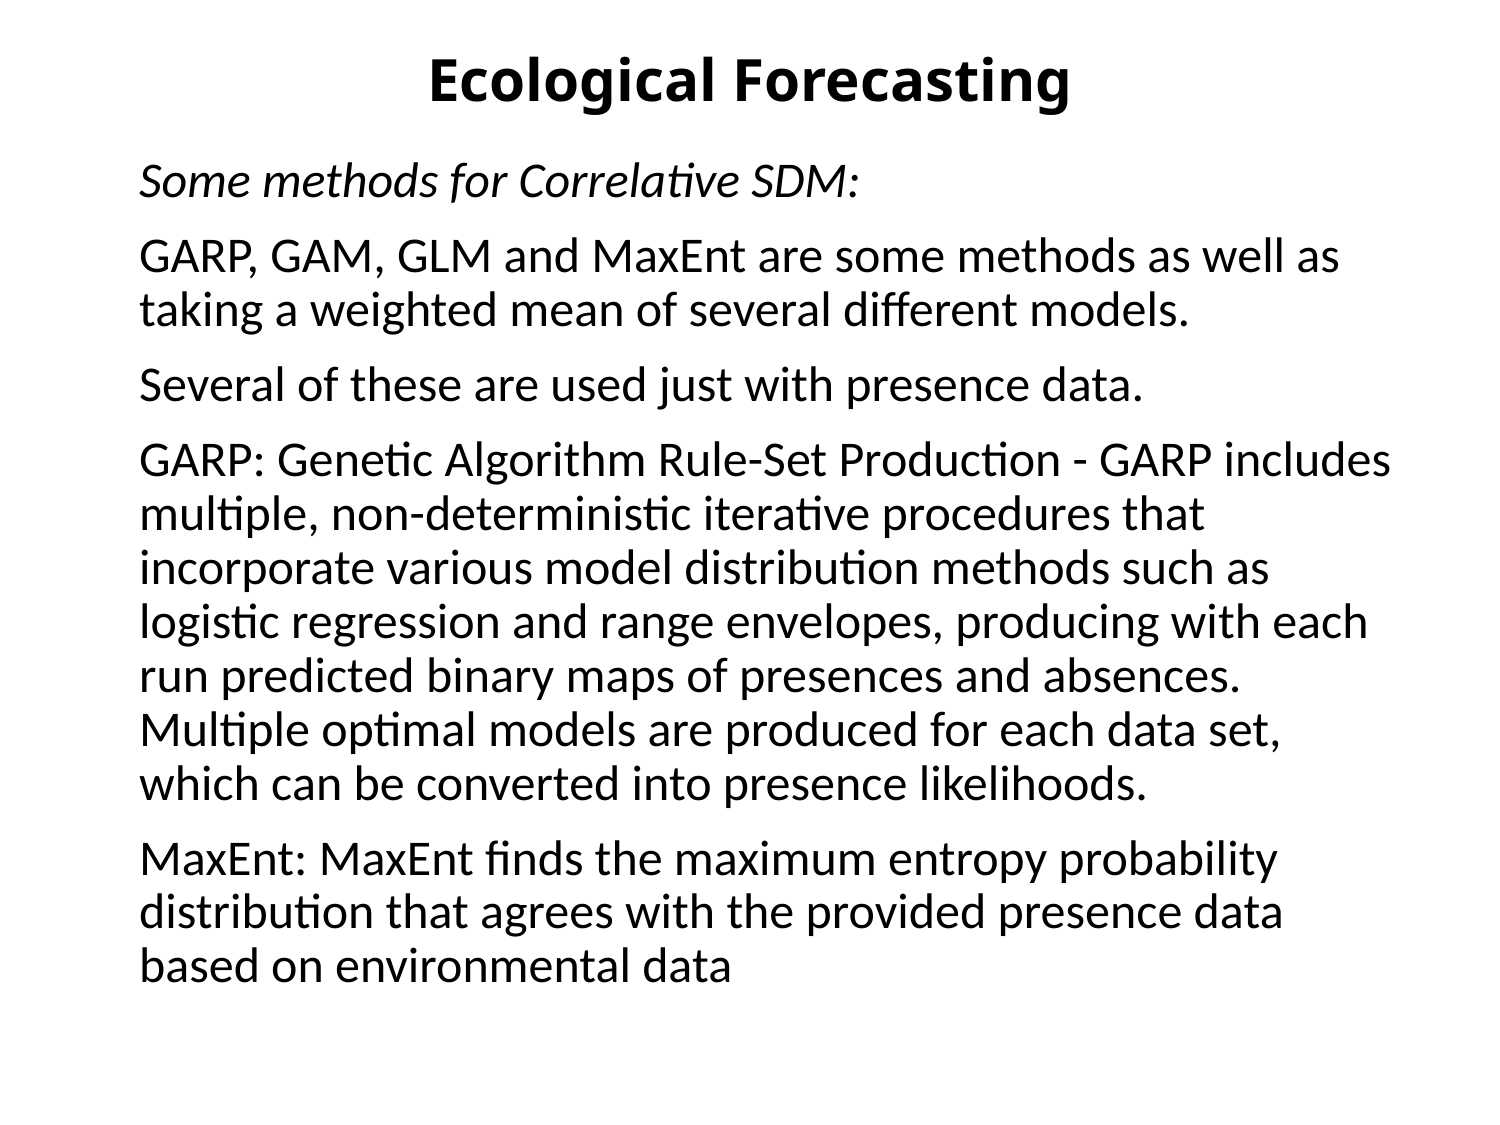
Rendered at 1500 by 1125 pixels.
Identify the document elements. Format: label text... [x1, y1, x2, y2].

text_box Ecological Forecasting [124, 29, 1376, 122]
text_box Some methods for Correlative SDM: GARP, GAM, GLM and MaxEnt are some methods as well as taking a weighted mean of several different models. Several of these are used just with presence data. GARP: Genetic Algorithm Rule-Set Production - GARP includes multiple, non-deterministic iterative procedures that incorporate various model distribution methods such as logistic regression and range envelopes, producing with each run predicted binary maps of presences and absences. Multiple optimal models are produced for each data set, which can be converted into presence likelihoods. MaxEnt: MaxEnt finds the maximum entropy probability distribution that agrees with the provided presence data based on environmental data [124, 147, 1418, 1074]
